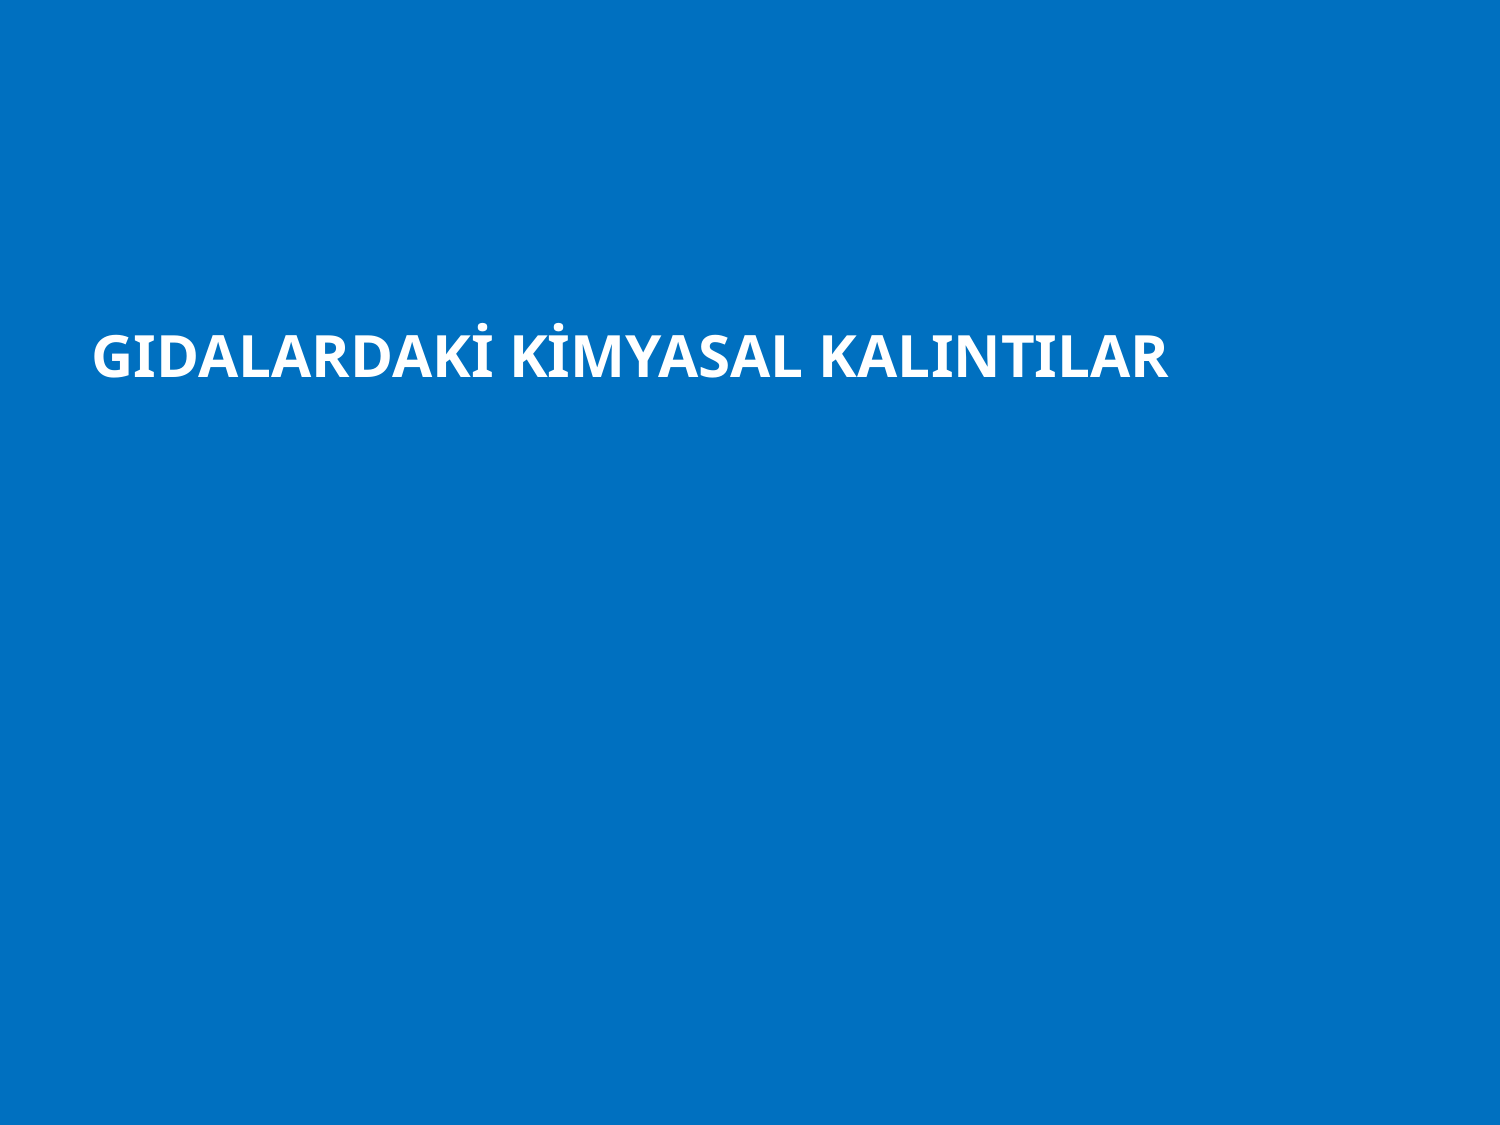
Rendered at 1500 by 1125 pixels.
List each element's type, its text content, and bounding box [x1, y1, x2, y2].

text_box GIDALARDAKİ KİMYASAL KALINTILAR [76, 311, 1459, 396]
